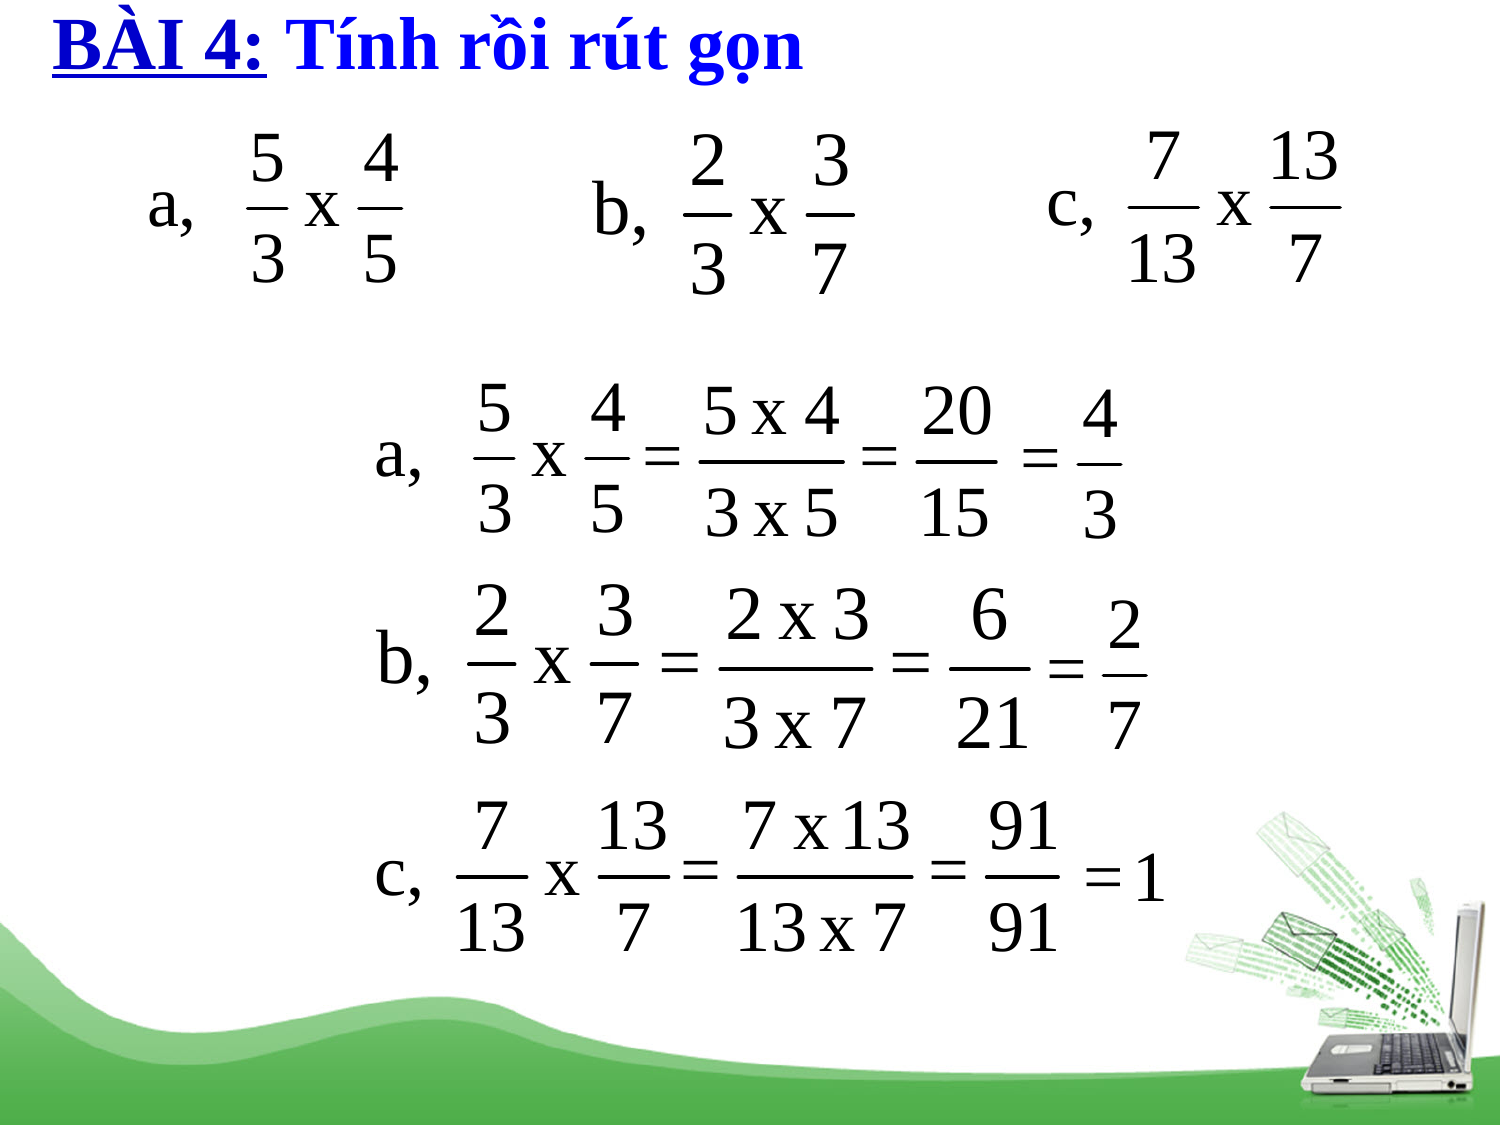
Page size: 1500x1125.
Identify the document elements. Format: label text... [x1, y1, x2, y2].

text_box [137, 112, 414, 299]
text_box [1034, 579, 1162, 766]
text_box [631, 365, 1011, 553]
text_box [647, 566, 1045, 766]
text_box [580, 112, 870, 312]
text_box BÀI 4: Tính rồi rút gọn [37, 0, 1179, 93]
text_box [669, 779, 1075, 968]
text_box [1009, 368, 1137, 555]
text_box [364, 561, 654, 761]
picture [0, 0, 1500, 1125]
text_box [364, 779, 668, 968]
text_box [364, 362, 641, 549]
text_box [1036, 110, 1358, 299]
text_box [1072, 835, 1176, 914]
